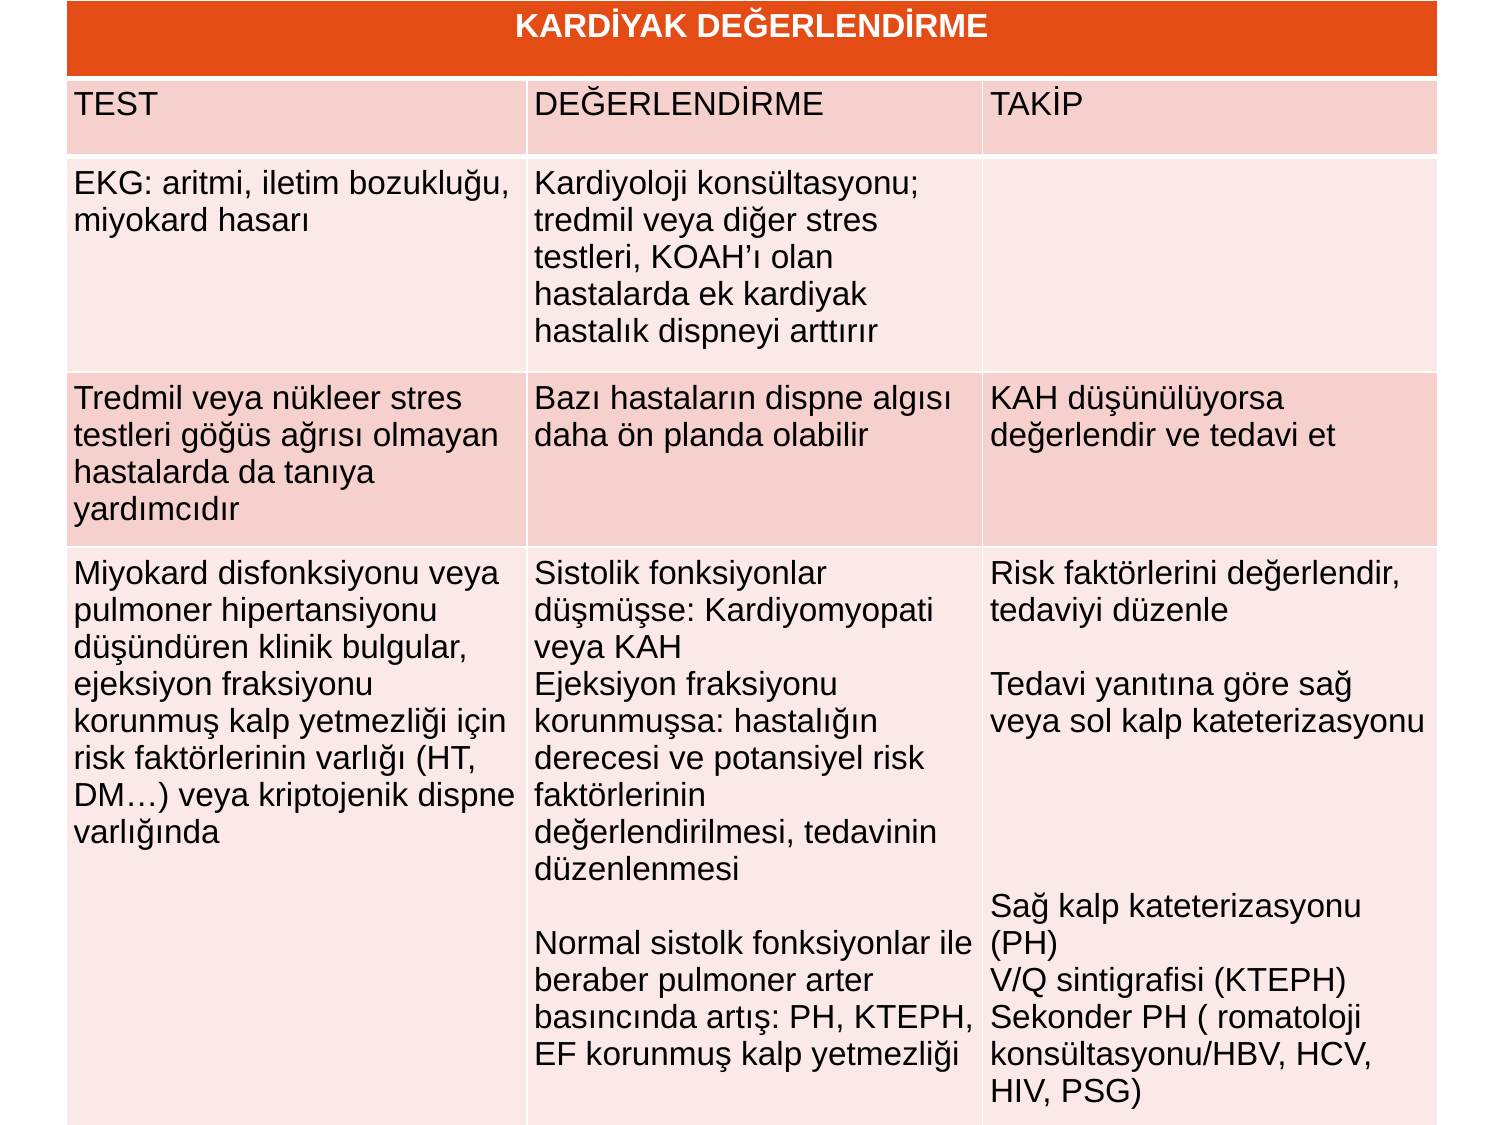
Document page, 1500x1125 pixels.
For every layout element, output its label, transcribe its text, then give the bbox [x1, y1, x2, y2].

table_cell Kardiyoloji konsültasyonu; tredmil veya diğer stres testleri, KOAH’ı olan hastalarda ek kardiyak hastalık dispneyi arttırır [528, 159, 982, 371]
table_cell Sistolik fonksiyonlar düşmüşse: Kardiyomyopati veya KAH Ejeksiyon fraksiyonu korunmuşsa: hastalığın derecesi ve potansiyel risk faktörlerinin değerlendirilmesi, tedavinin düzenlenmesi Normal sistolk fonksiyonlar ile beraber pulmoner arter basıncında artış: PH, KTEPH, EF korunmuş kalp yetmezliği [528, 548, 982, 1125]
table_cell TEST [67, 81, 526, 154]
table_cell EKG: aritmi, iletim bozukluğu, miyokard hasarı [67, 159, 526, 371]
table_cell KAH düşünülüyorsa değerlendir ve tedavi et [983, 373, 1437, 546]
table_cell Risk faktörlerini değerlendir, tedaviyi düzenle Tedavi yanıtına göre sağ veya sol kalp kateterizasyonu Sağ kalp kateterizasyonu (PH) V/Q sintigrafisi (KTEPH) Sekonder PH ( romatoloji konsültasyonu/HBV, HCV, HIV, PSG) [983, 548, 1437, 1125]
table_cell DEĞERLENDİRME [528, 81, 982, 154]
table_cell TAKİP [983, 81, 1437, 154]
table_cell Bazı hastaların dispne algısı daha ön planda olabilir [528, 373, 982, 546]
table_cell Miyokard disfonksiyonu veya pulmoner hipertansiyonu düşündüren klinik bulgular, ejeksiyon fraksiyonu korunmuş kalp yetmezliği için risk faktörlerinin varlığı (HT, DM…) veya kriptojenik dispne varlığında [67, 548, 526, 1125]
table_cell [983, 159, 1437, 371]
table_cell Tredmil veya nükleer stres testleri göğüs ağrısı olmayan hastalarda da tanıya yardımcıdır [67, 373, 526, 546]
table_header KARDİYAK DEĞERLENDİRME [67, 1, 1437, 76]
